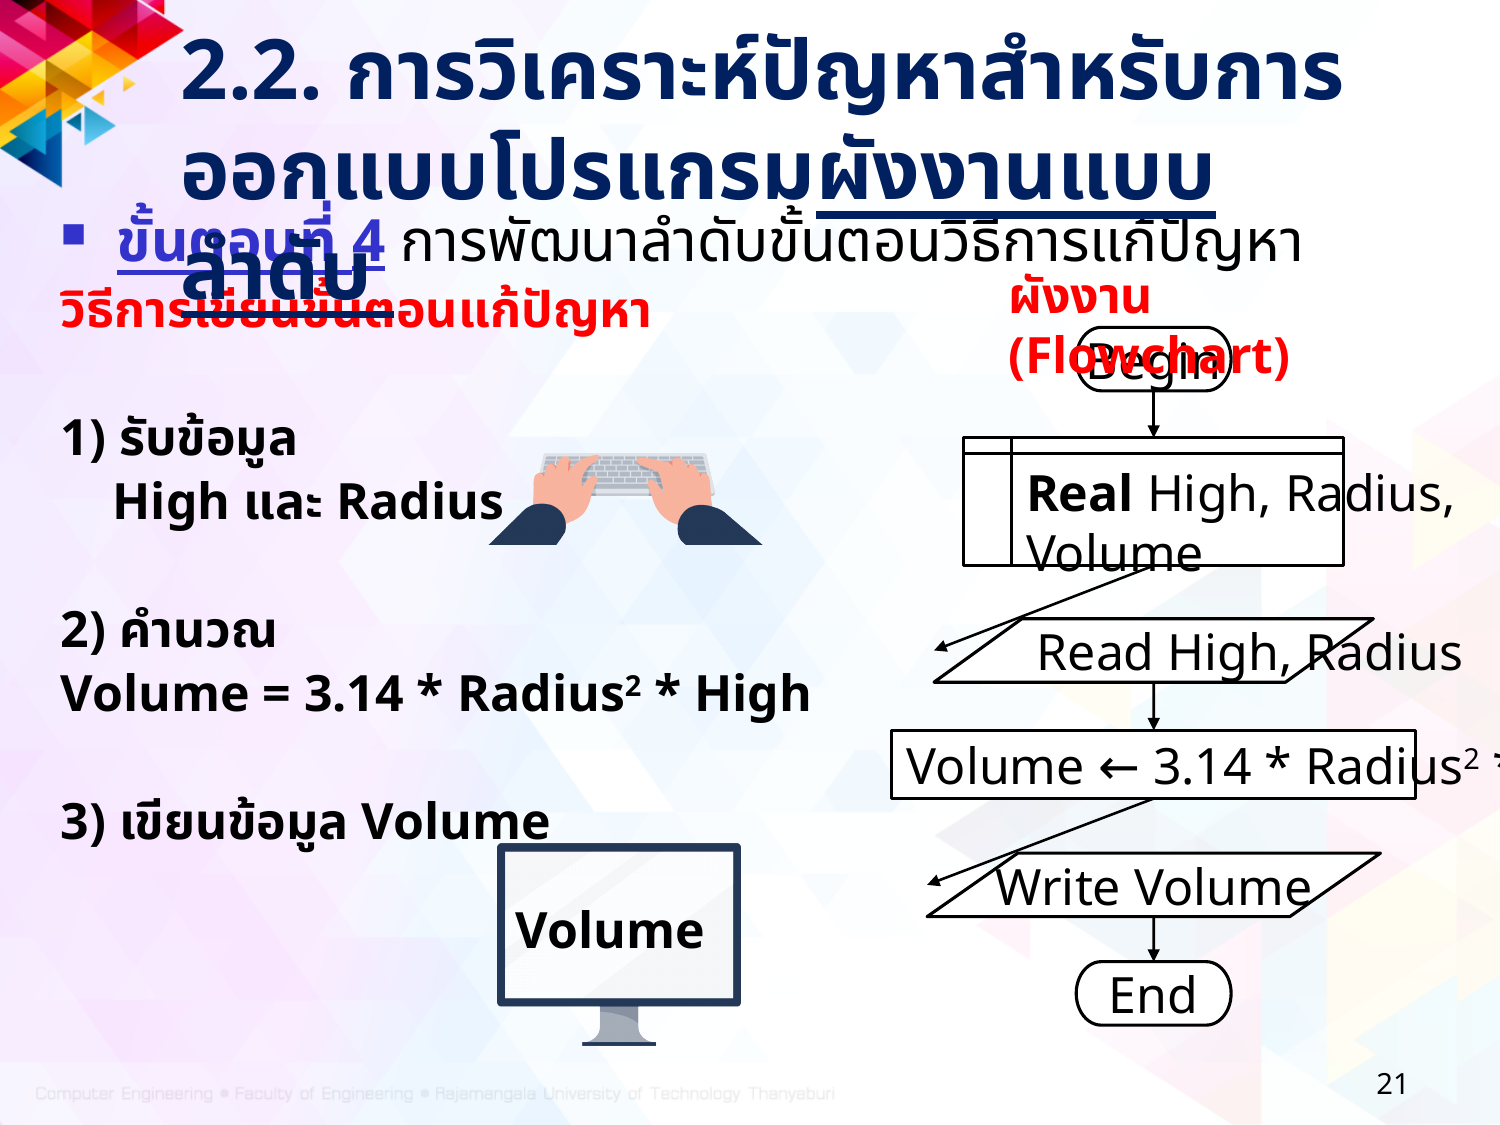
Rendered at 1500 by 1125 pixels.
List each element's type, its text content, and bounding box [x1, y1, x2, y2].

text_box ผังงาน (Flowchart) [993, 324, 1315, 391]
picture [0, 0, 1500, 1125]
text_box Read High, Radius [932, 616, 1376, 685]
text_box Write Volume [925, 851, 1383, 919]
text_box Real High, Radius, Volume [962, 436, 1346, 568]
text_box End [1074, 959, 1234, 1028]
text_box 2.2. การวิเคราะห์ปัญหาสำหรับการออกแบบโปรแกรมผังงานแบบลำดับ [166, 8, 1418, 324]
list ขั้นตอนที่ 4 การพัฒนาลำดับขั้นตอนวิธีการแก้ปัญหา วิธีการเขียนขั้นตอนแก้ปัญหา 1) รับข้อมูล High และ Radius 2) คำนวณ Volume = 3.14 * Radius2 * High 3) เขียนข้อมูล Volume [45, 203, 1381, 1060]
text_box Volume ← 3.14 * Radius2 * High [890, 728, 1418, 801]
slide_number 21 [1112, 1037, 1426, 1113]
